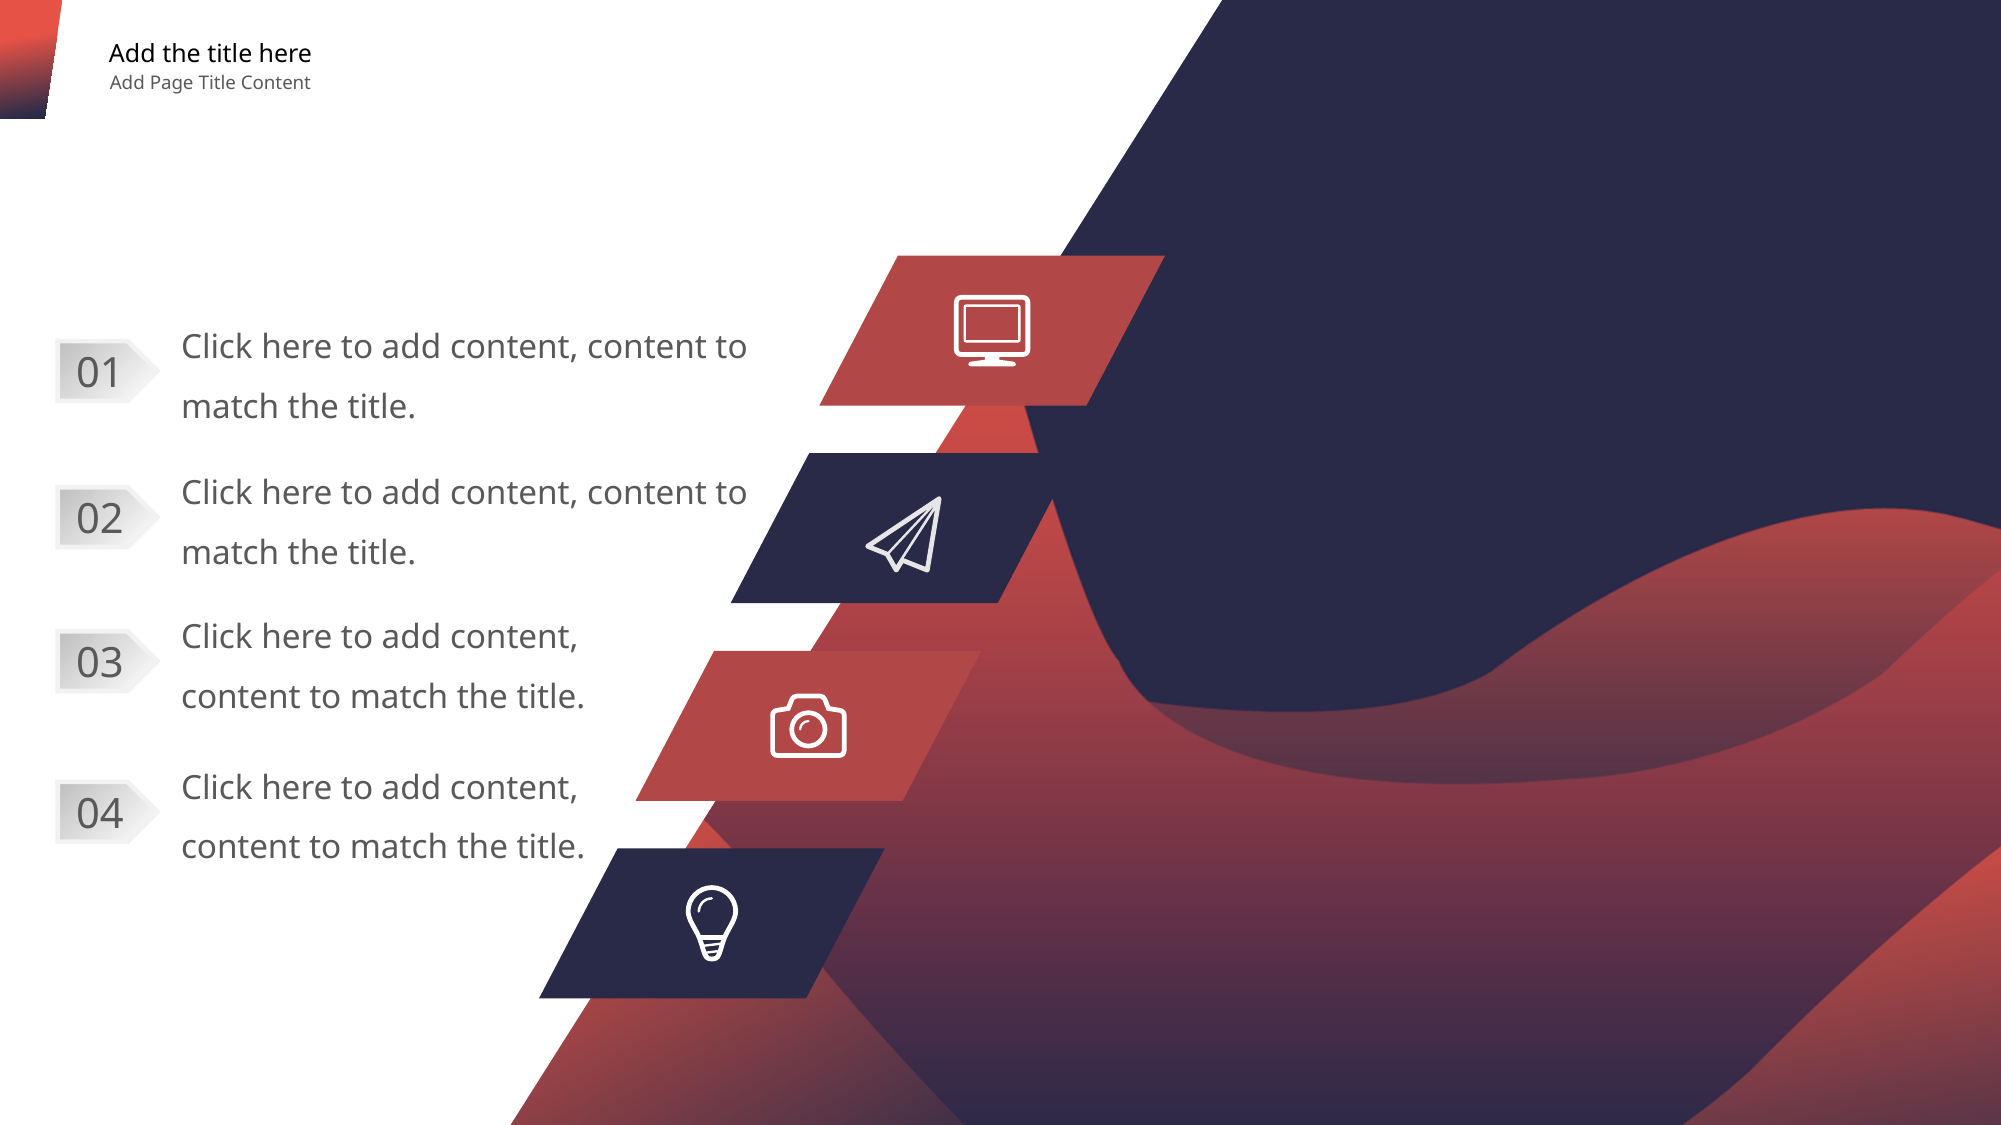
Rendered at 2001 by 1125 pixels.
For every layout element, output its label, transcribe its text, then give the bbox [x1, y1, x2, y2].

text_box 02 [56, 486, 159, 549]
text_box Add the title here [94, 30, 328, 76]
text_box Click here to add content, content to match the title. [166, 297, 777, 433]
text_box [819, 255, 1165, 406]
text_box Click here to add content, content to match the title. [166, 738, 635, 874]
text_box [730, 453, 1077, 604]
text_box 03 [56, 630, 159, 692]
text_box [0, 0, 63, 119]
text_box Click here to add content, content to match the title. [166, 587, 681, 723]
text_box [635, 650, 982, 801]
text_box [509, 0, 2000, 1125]
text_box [539, 848, 885, 999]
text_box 01 [56, 340, 159, 402]
text_box Add Page Title Content [94, 63, 326, 101]
text_box Click here to add content, content to match the title. [166, 443, 777, 579]
text_box 04 [56, 780, 159, 843]
